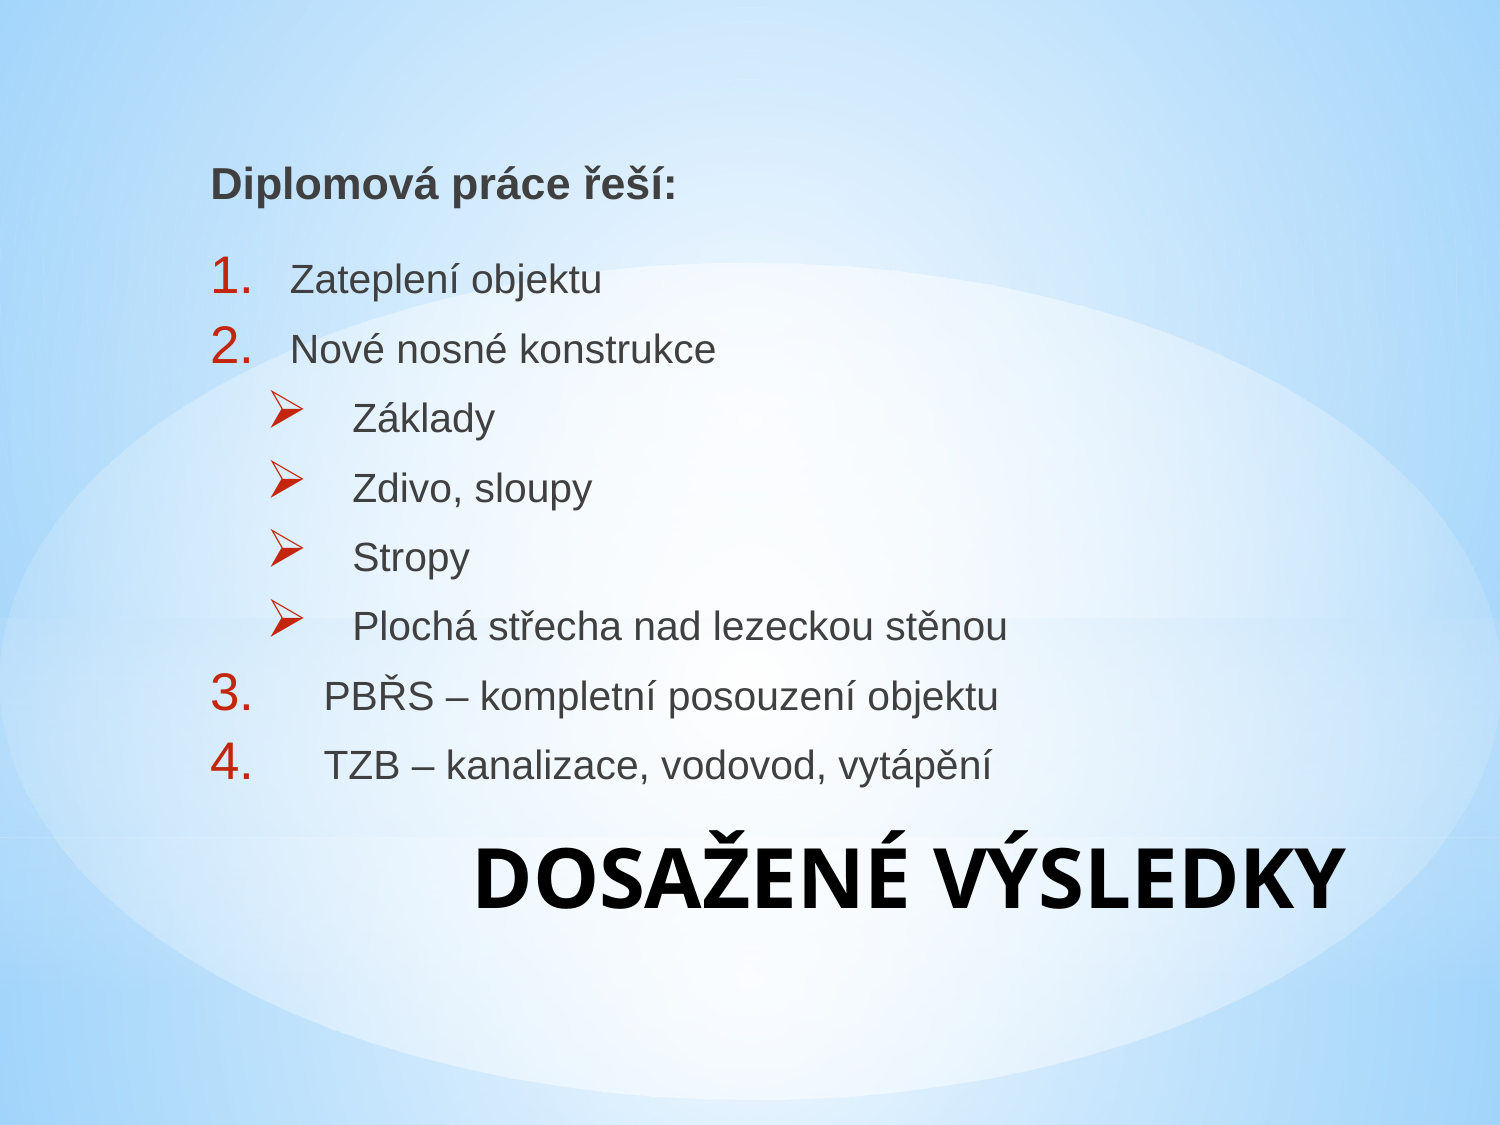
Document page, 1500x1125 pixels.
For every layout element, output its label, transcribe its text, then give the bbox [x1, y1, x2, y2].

title DOSAŽENÉ VÝSLEDKY [294, 717, 1363, 905]
list Diplomová práce řeší: Zateplení objektu Nové nosné konstrukce Základy Zdivo, sloupy Stropy Plochá střecha nad lezeckou stěnou PBŘS – kompletní posouzení objektu TZB – kanalizace, vodovod, vytápění [187, 120, 1258, 799]
